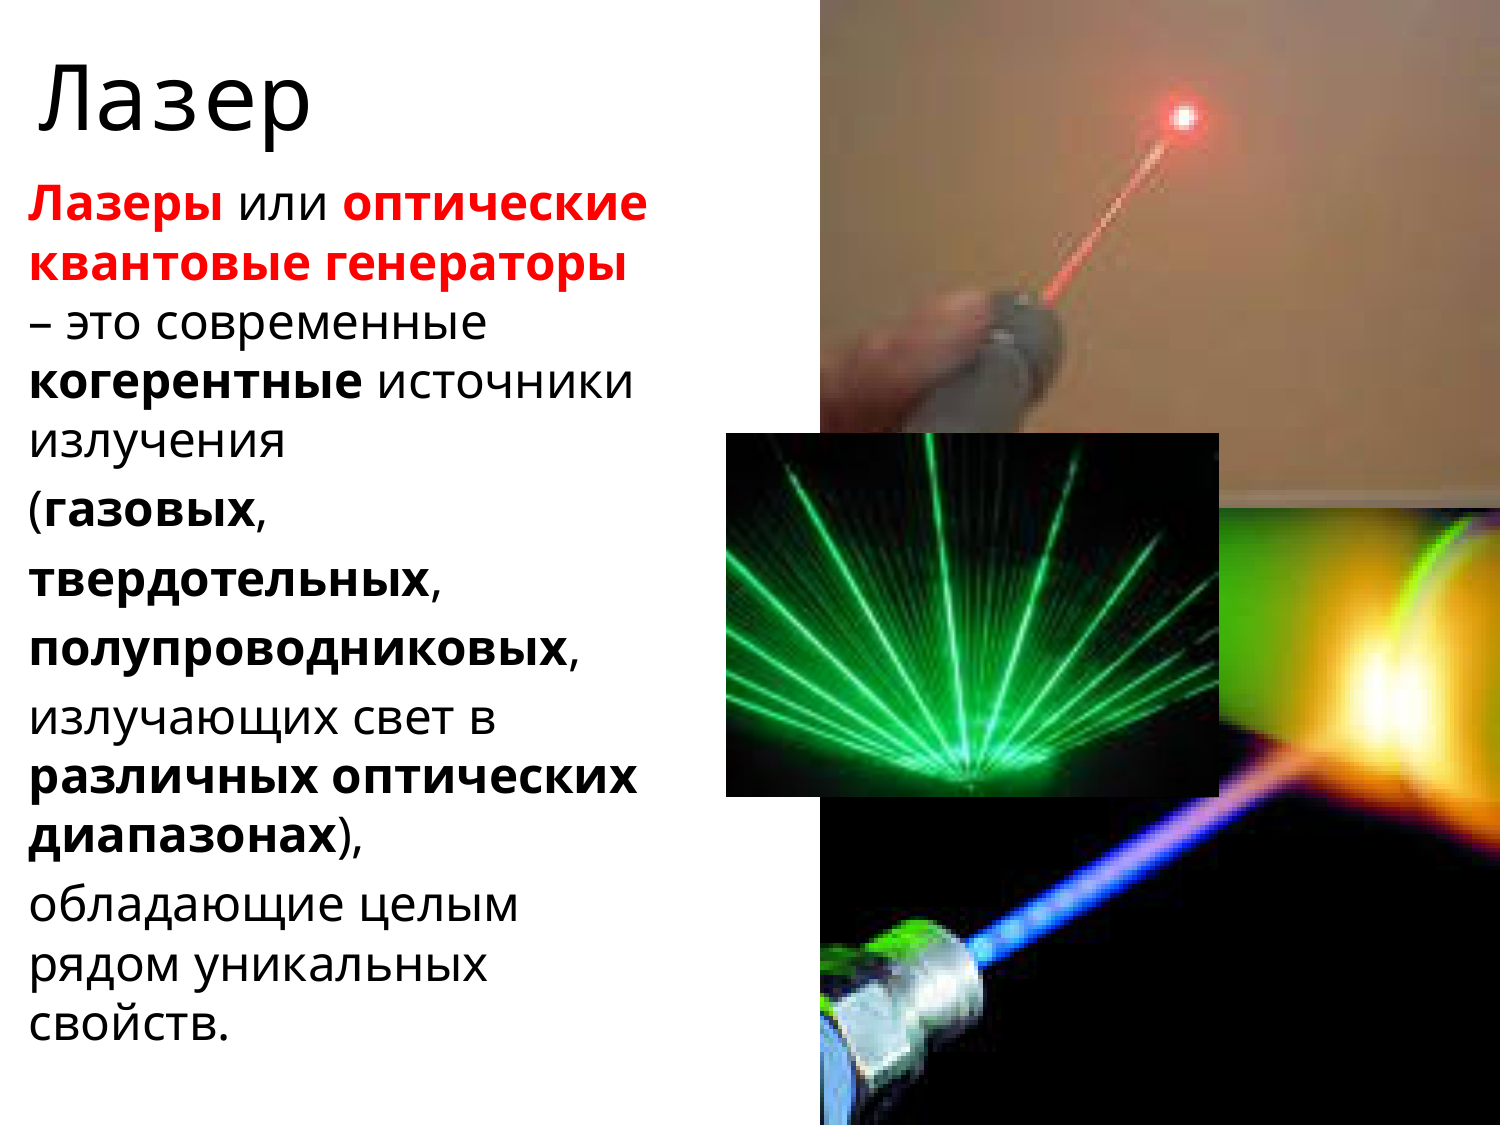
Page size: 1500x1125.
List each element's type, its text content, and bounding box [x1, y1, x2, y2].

title Лазер [0, 0, 352, 164]
list Лазеры или оптические квантовые генераторы – это современные когерентные источники излучения (газовых, твердотельных, полупроводниковых, излучающих свет в различных оптических диапазонах), обладающие целым рядом уникальных свойств. [0, 164, 668, 1125]
picture [726, 0, 1500, 1125]
